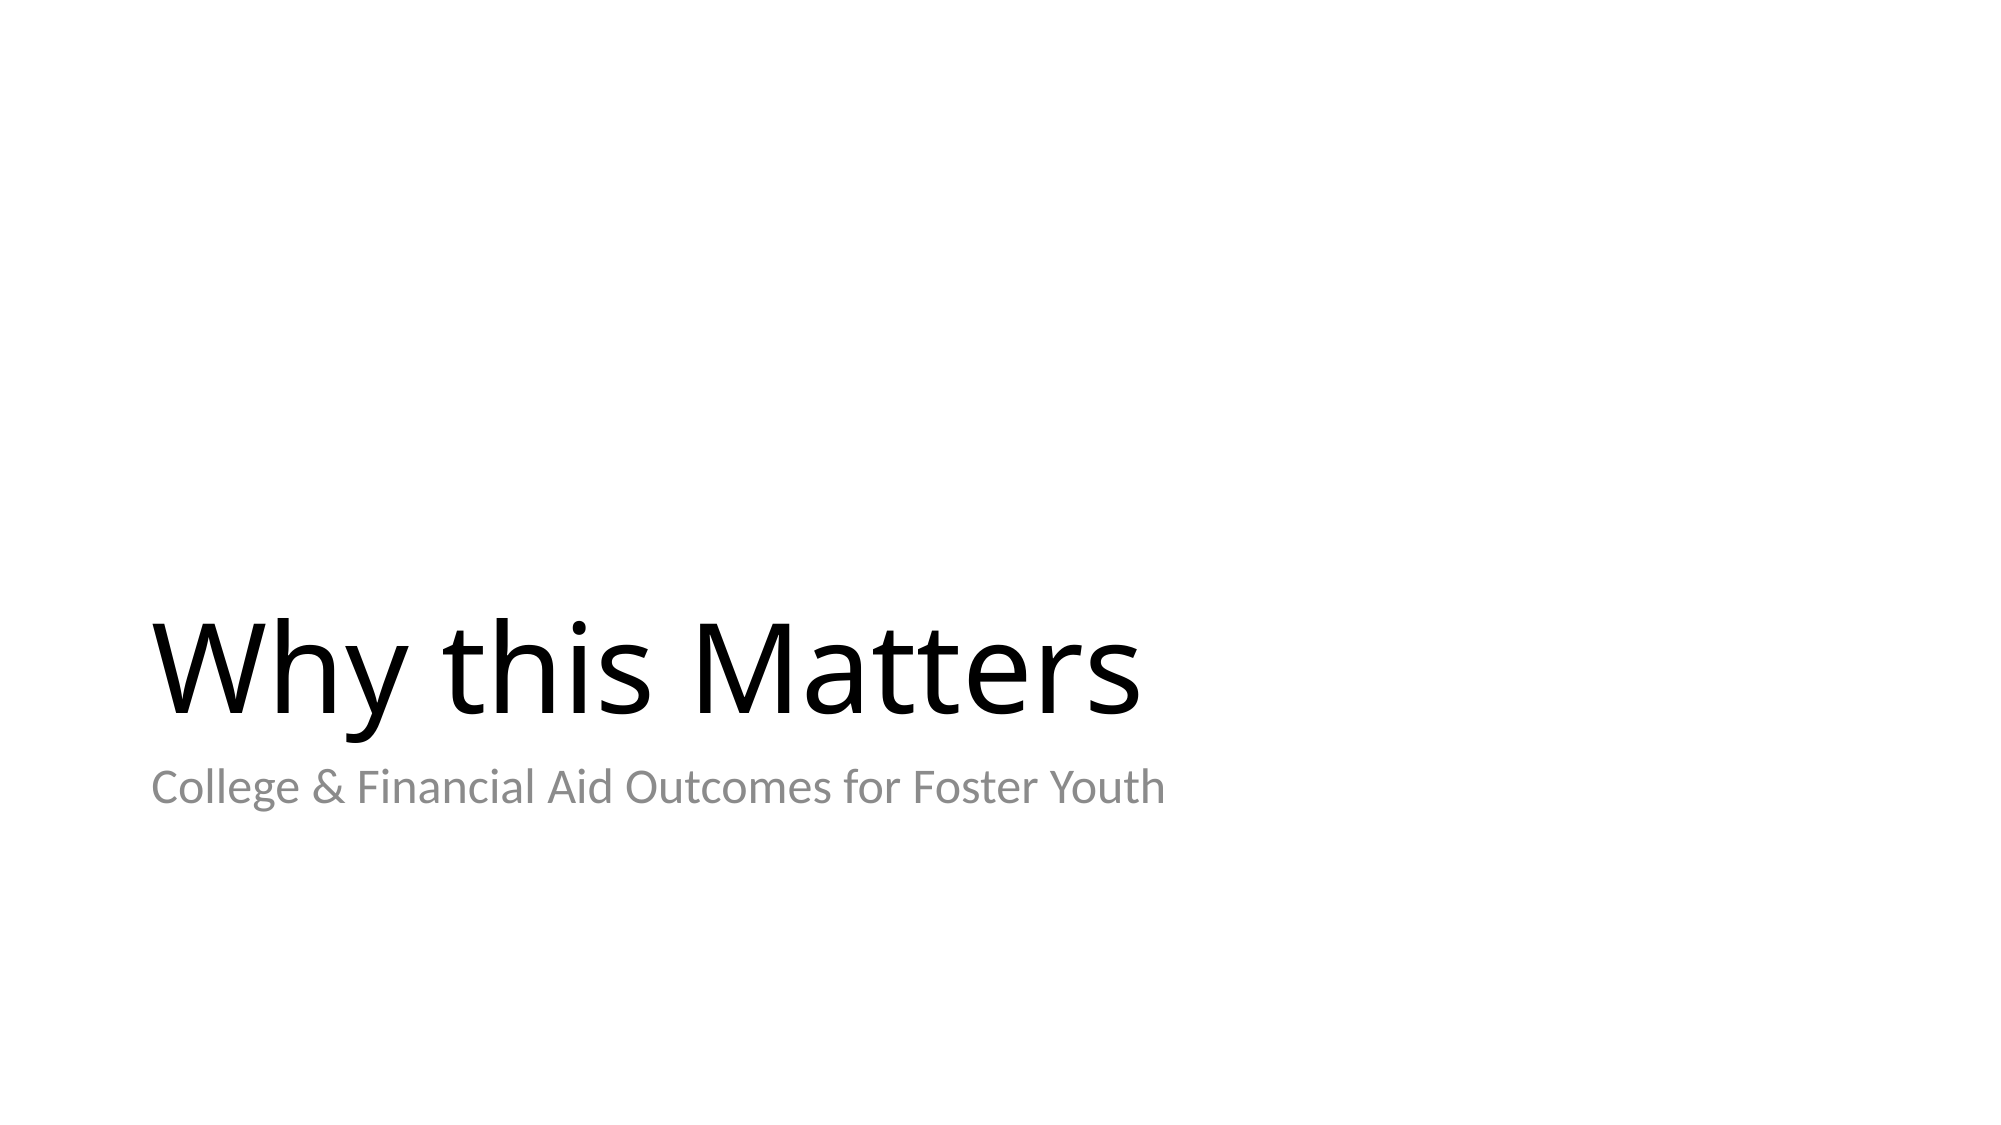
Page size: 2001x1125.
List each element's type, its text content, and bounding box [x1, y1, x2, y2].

list College & Financial Aid Outcomes for Foster Youth [136, 752, 1862, 999]
title Why this Matters [136, 280, 1862, 749]
